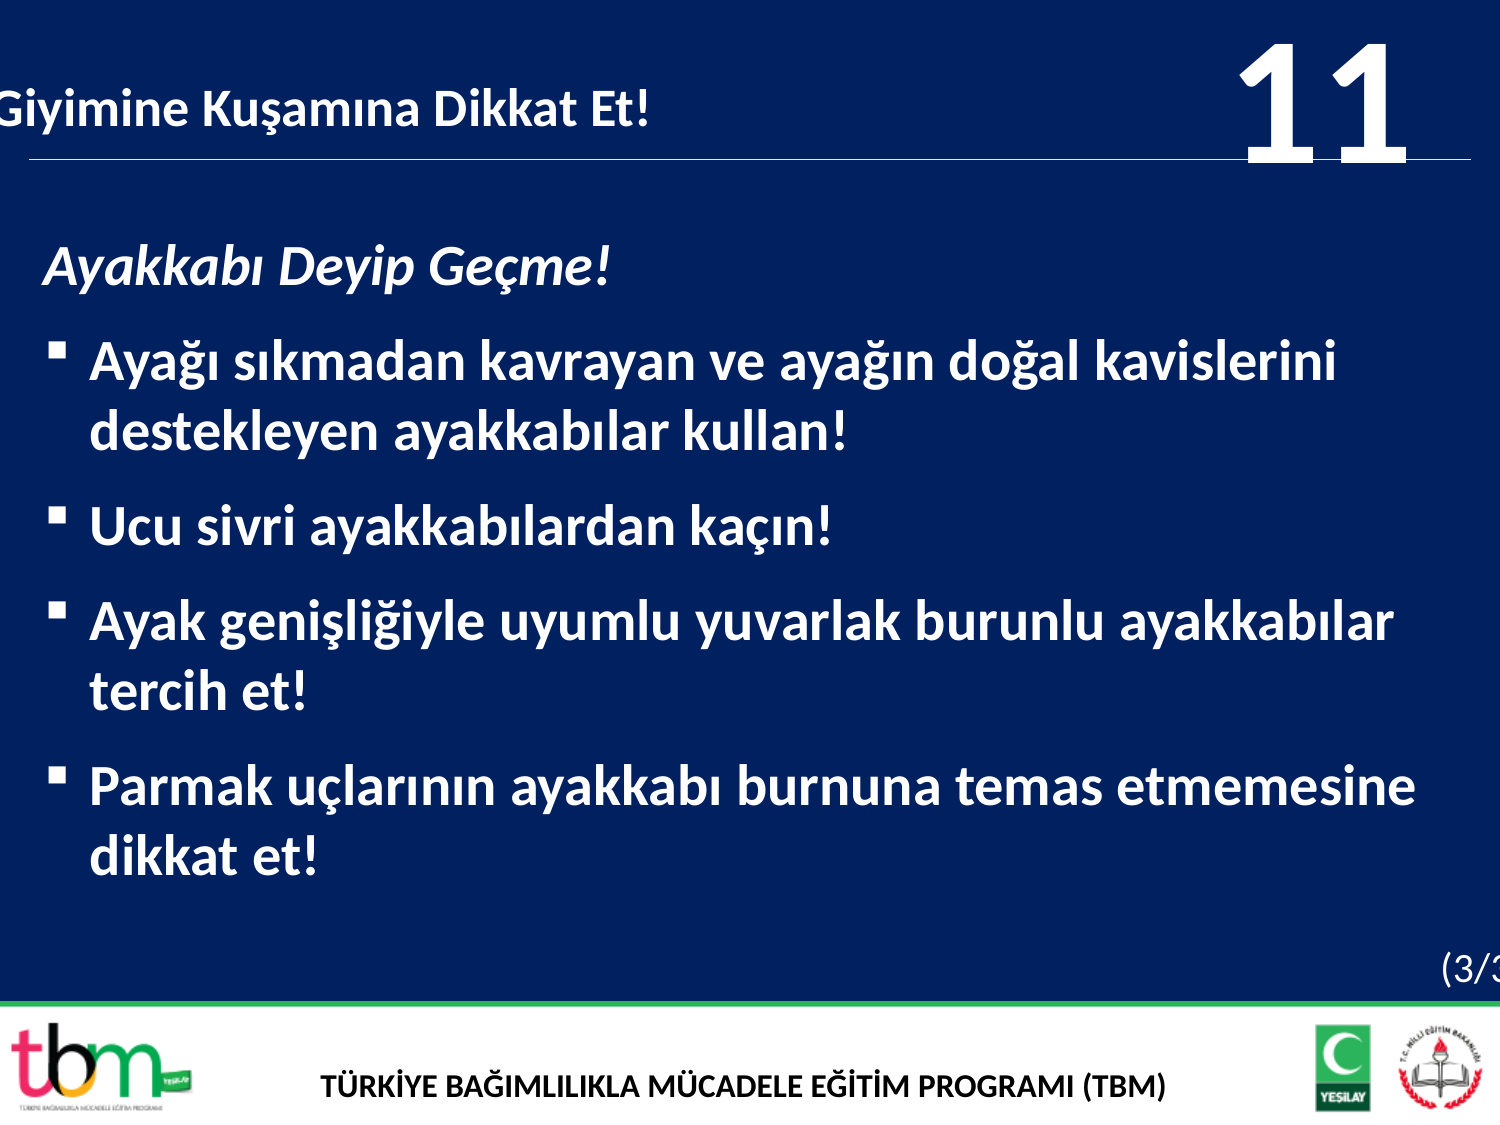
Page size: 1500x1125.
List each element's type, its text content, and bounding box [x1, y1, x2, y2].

text_box Giyimine Kuşamına Dikkat Et! [0, 64, 784, 145]
text_box (3/3) [1309, 933, 1500, 999]
text_box Ayakkabı Deyip Geçme! Ayağı sıkmadan kavrayan ve ayağın doğal kavislerini destekleyen ayakkabılar kullan! Ucu sivri ayakkabılardan kaçın! Ayak genişliğiyle uyumlu yuvarlak burunlu ayakkabılar tercih et! Parmak uçlarının ayakkabı burnuna temas etmemesine dikkat et! [28, 219, 1471, 990]
text_box 11 [1212, 0, 1500, 208]
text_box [0, 1001, 1500, 1125]
